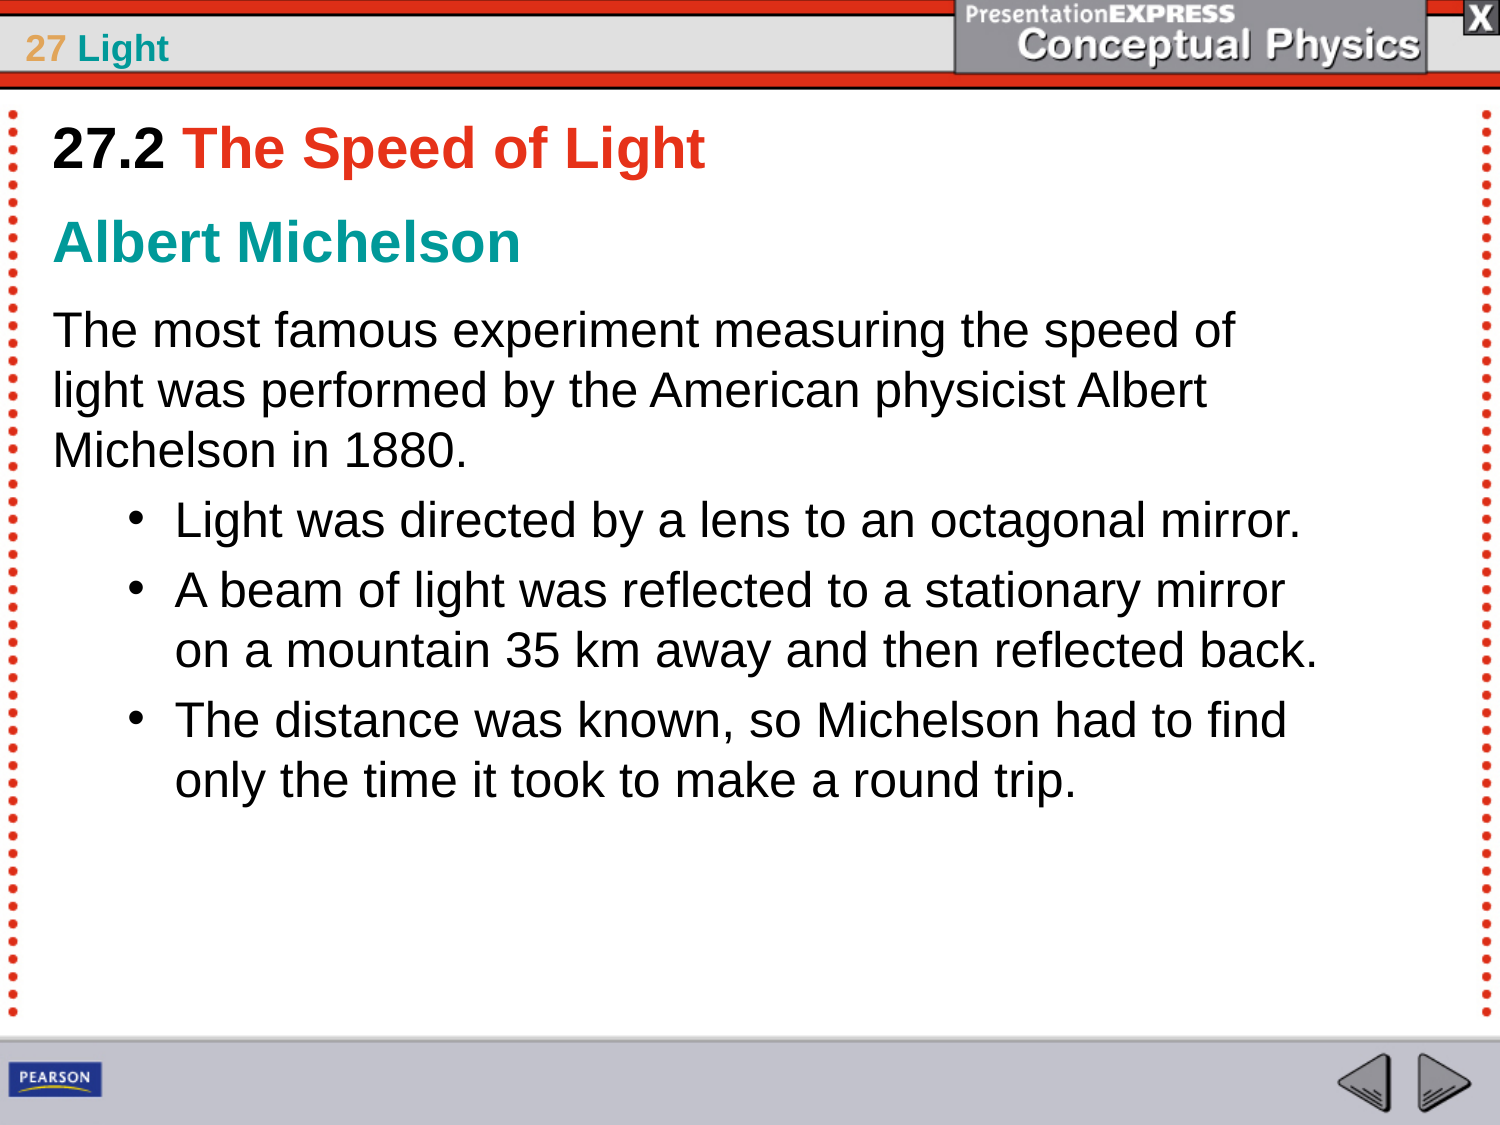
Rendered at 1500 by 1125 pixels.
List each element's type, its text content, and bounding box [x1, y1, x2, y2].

text_box 27.2 The Speed of Light [37, 102, 1463, 188]
list Albert Michelson [37, 196, 1463, 282]
text_box The most famous experiment measuring the speed of light was performed by the American physicist Albert Michelson in 1880. Light was directed by a lens to an octagonal mirror. A beam of light was reflected to a stationary mirror on a mountain 35 km away and then reflected back. The distance was known, so Michelson had to find only the time it took to make a round trip. [37, 289, 1338, 820]
picture [0, 0, 1500, 1125]
